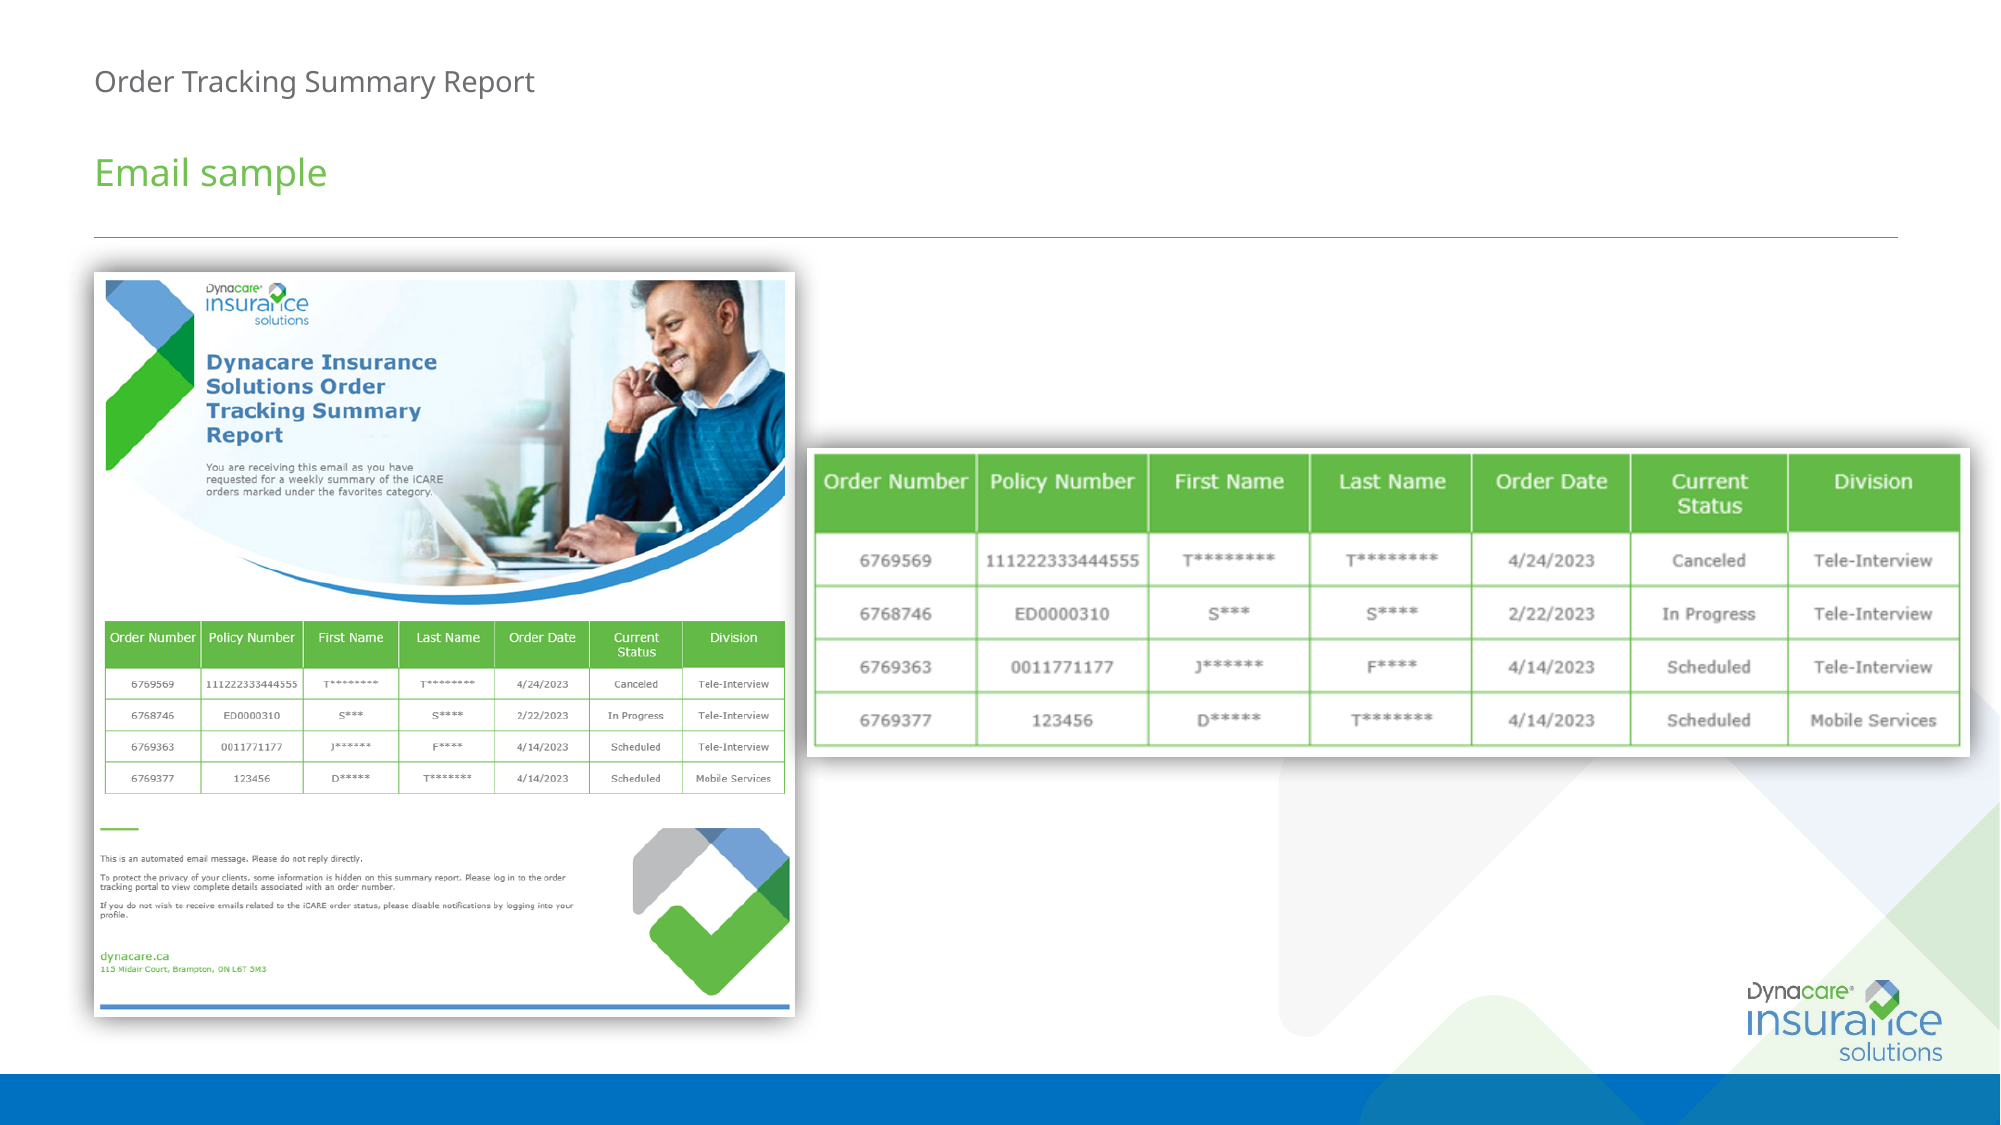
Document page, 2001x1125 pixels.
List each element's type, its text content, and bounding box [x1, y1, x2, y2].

title Order Tracking Summary Report [79, 59, 1939, 143]
text_box [80, 143, 1939, 215]
picture [94, 272, 795, 1018]
picture [807, 448, 1970, 757]
picture [1748, 980, 1942, 1061]
